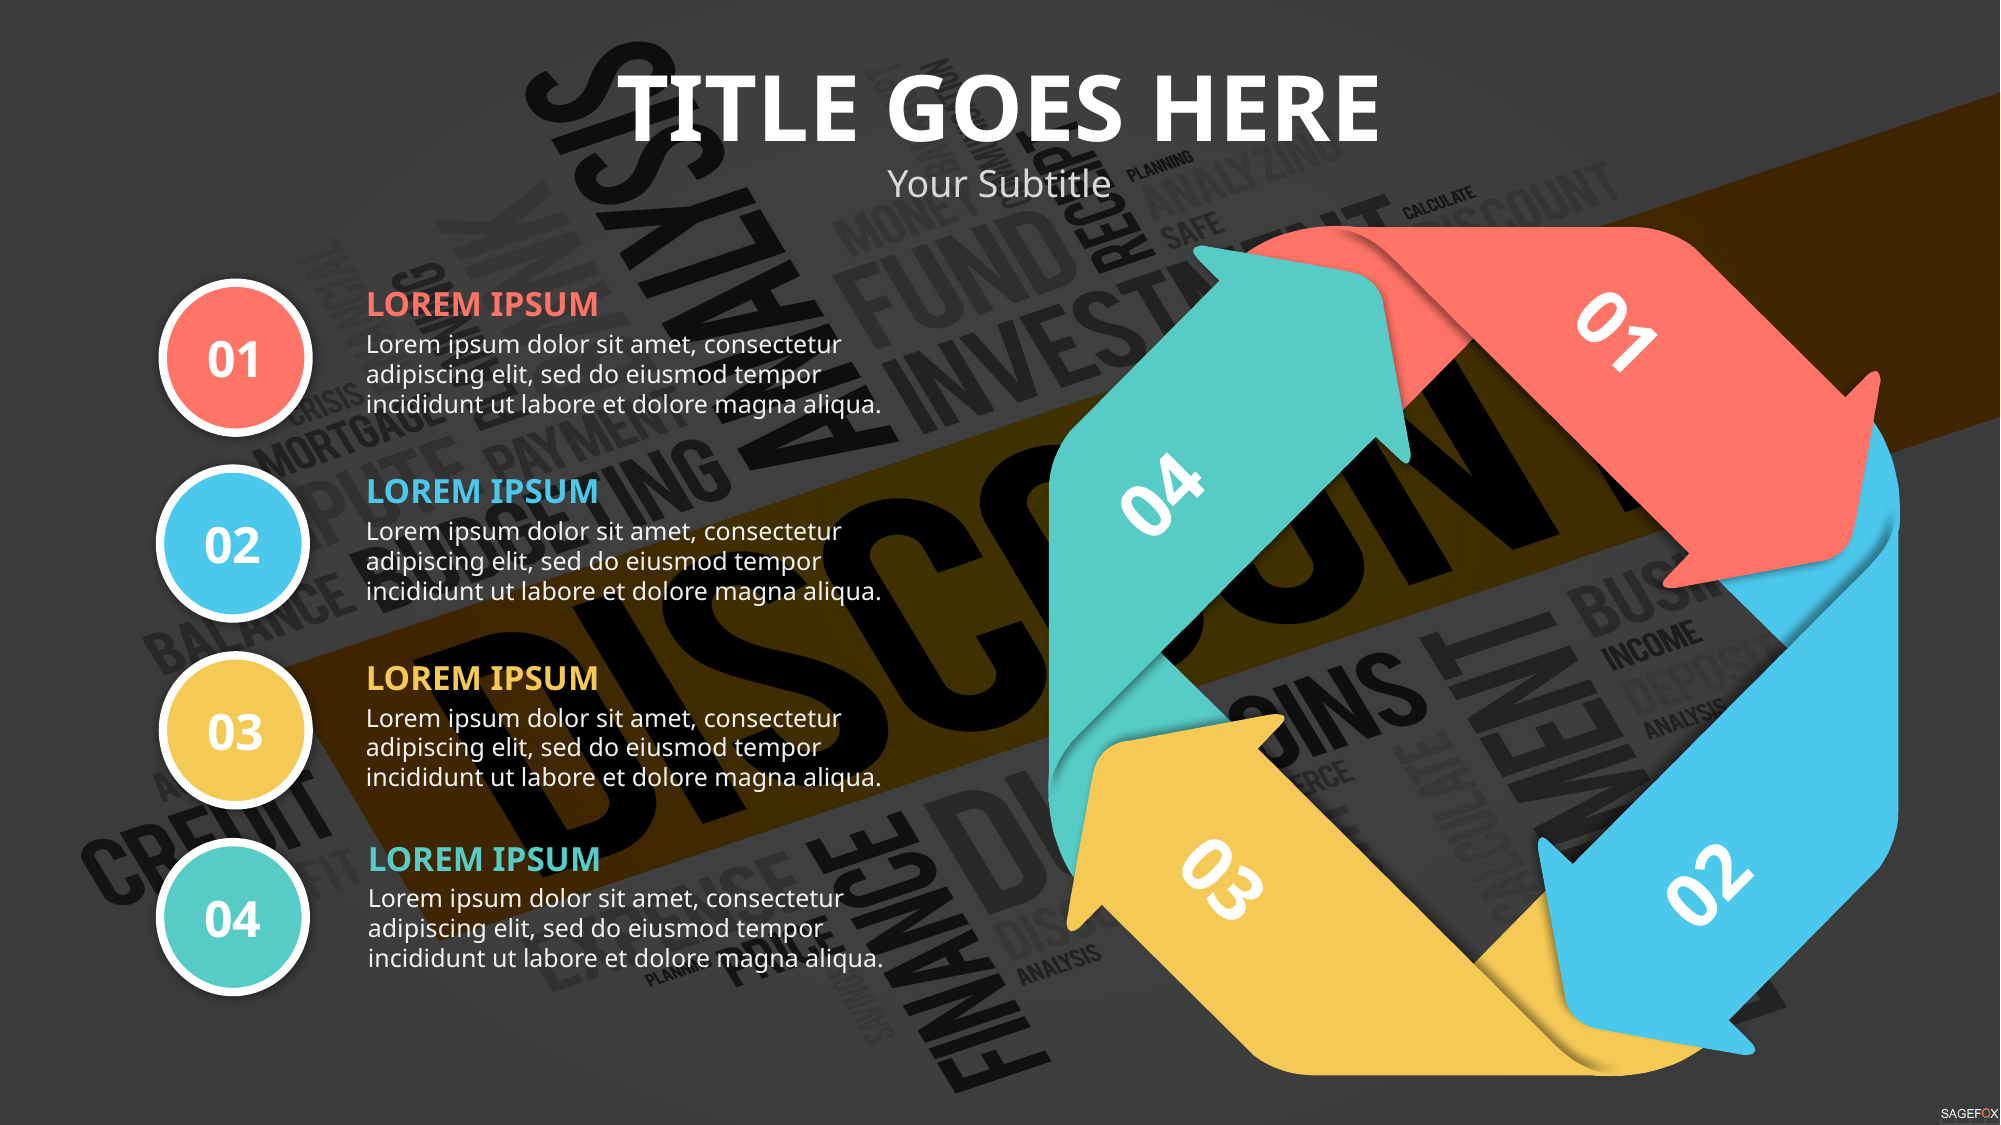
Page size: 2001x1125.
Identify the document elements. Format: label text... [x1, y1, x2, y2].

text_box [1482, 899, 1700, 1076]
text_box 02 [1588, 766, 1822, 1000]
text_box LOREM IPSUM Lorem ipsum dolor sit amet, consectetur adipiscing elit, sed do eiusmod tempor incididunt ut labore et dolore magna aliqua. [351, 649, 952, 800]
text_box 01 [1503, 213, 1737, 447]
text_box [1726, 423, 1901, 639]
text_box [1049, 661, 1223, 874]
text_box LOREM IPSUM Lorem ipsum dolor sit amet, consectetur adipiscing elit, sed do eiusmod tempor incididunt ut labore et dolore magna aliqua. [353, 830, 954, 981]
text_box 04 [1043, 377, 1277, 611]
text_box 04 [159, 842, 306, 993]
text_box [1066, 714, 1624, 1076]
text_box [1048, 245, 1411, 802]
text_box LOREM IPSUM Lorem ipsum dolor sit amet, consectetur adipiscing elit, sed do eiusmod tempor incididunt ut labore et dolore magna aliqua. [351, 275, 952, 426]
text_box 02 [159, 468, 306, 619]
text_box [1538, 499, 1899, 1056]
text_box 03 [1108, 761, 1342, 995]
text_box LOREM IPSUM Lorem ipsum dolor sit amet, consectetur adipiscing elit, sed do eiusmod tempor incididunt ut labore et dolore magna aliqua. [351, 462, 952, 613]
text_box 03 [162, 655, 309, 806]
text_box TITLE GOES HERE Your Subtitle [548, 42, 1452, 212]
text_box [1324, 227, 1881, 589]
text_box [1250, 226, 1465, 403]
text_box 01 [162, 282, 309, 433]
picture [0, 0, 2001, 1125]
